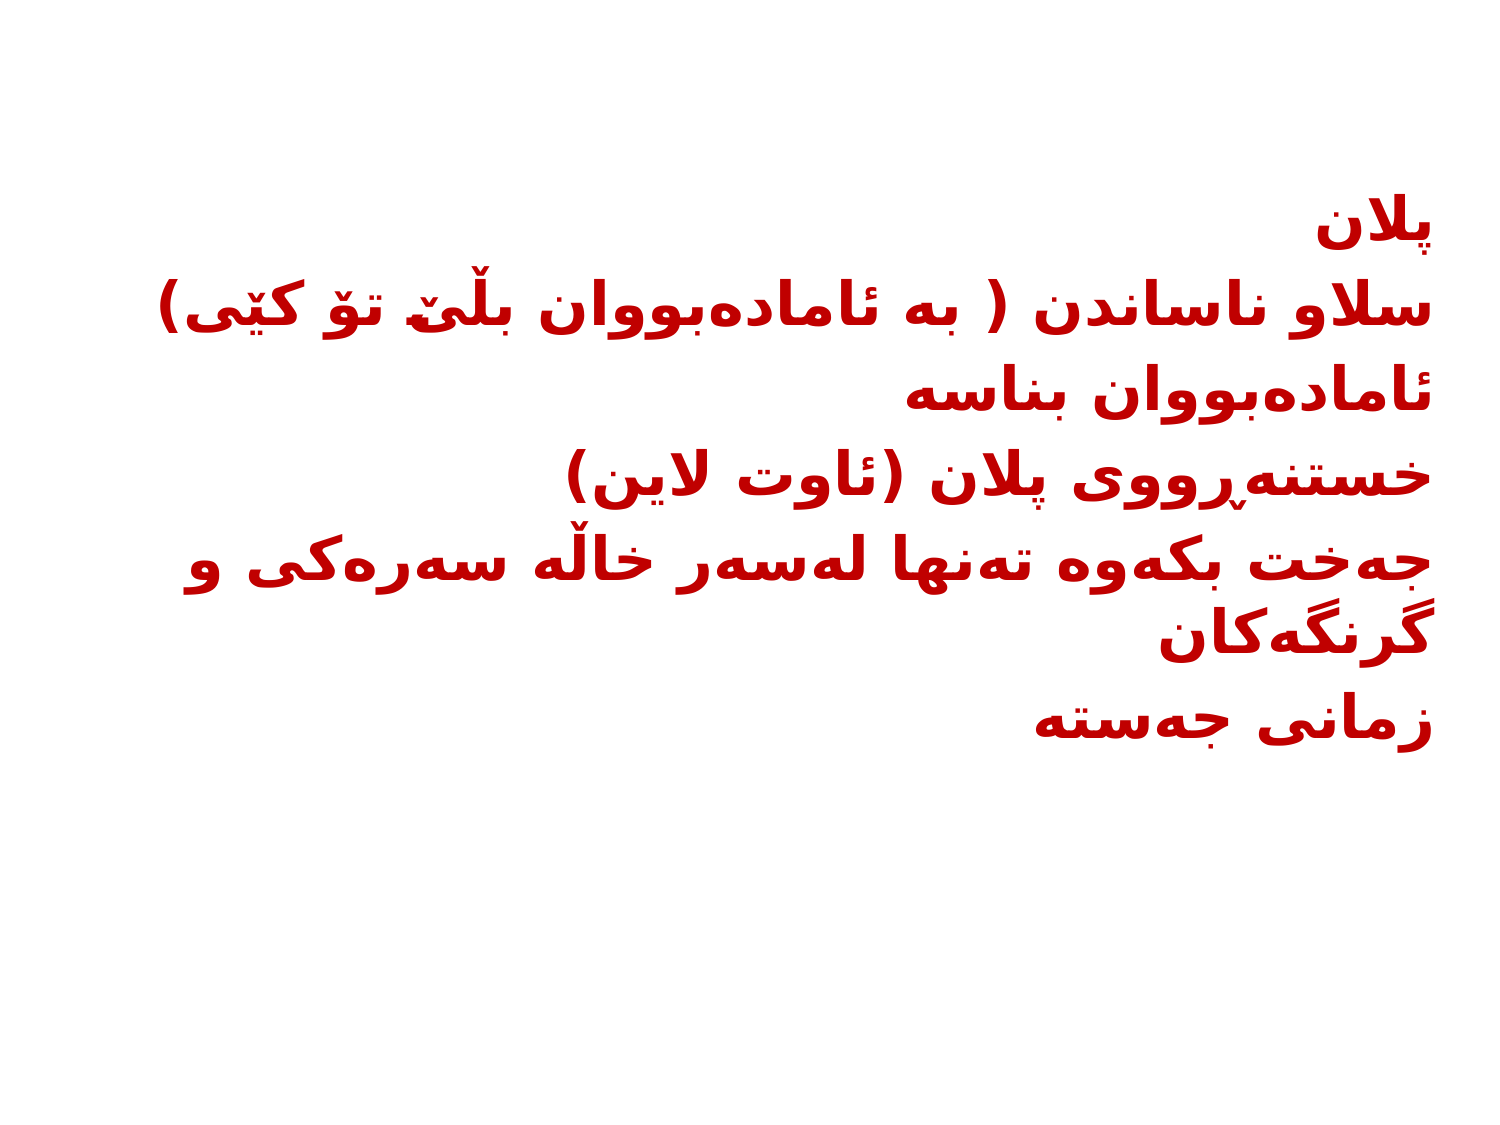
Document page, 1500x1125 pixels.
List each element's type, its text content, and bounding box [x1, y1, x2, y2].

subtitle پلان سلاو ناساندن ( به‌ ئاماده‌بووان بڵێ تۆ كێی) ئاماده‌بووان بناسه‌ خستنه‌ڕووی پلان (ئاوت لاین) جه‌خت بكه‌وه‌ ته‌نها له‌سه‌ر خاڵه‌ سه‌ره‌كی و گرنگه‌كان زمانی جه‌سته‌ [99, 87, 1450, 813]
